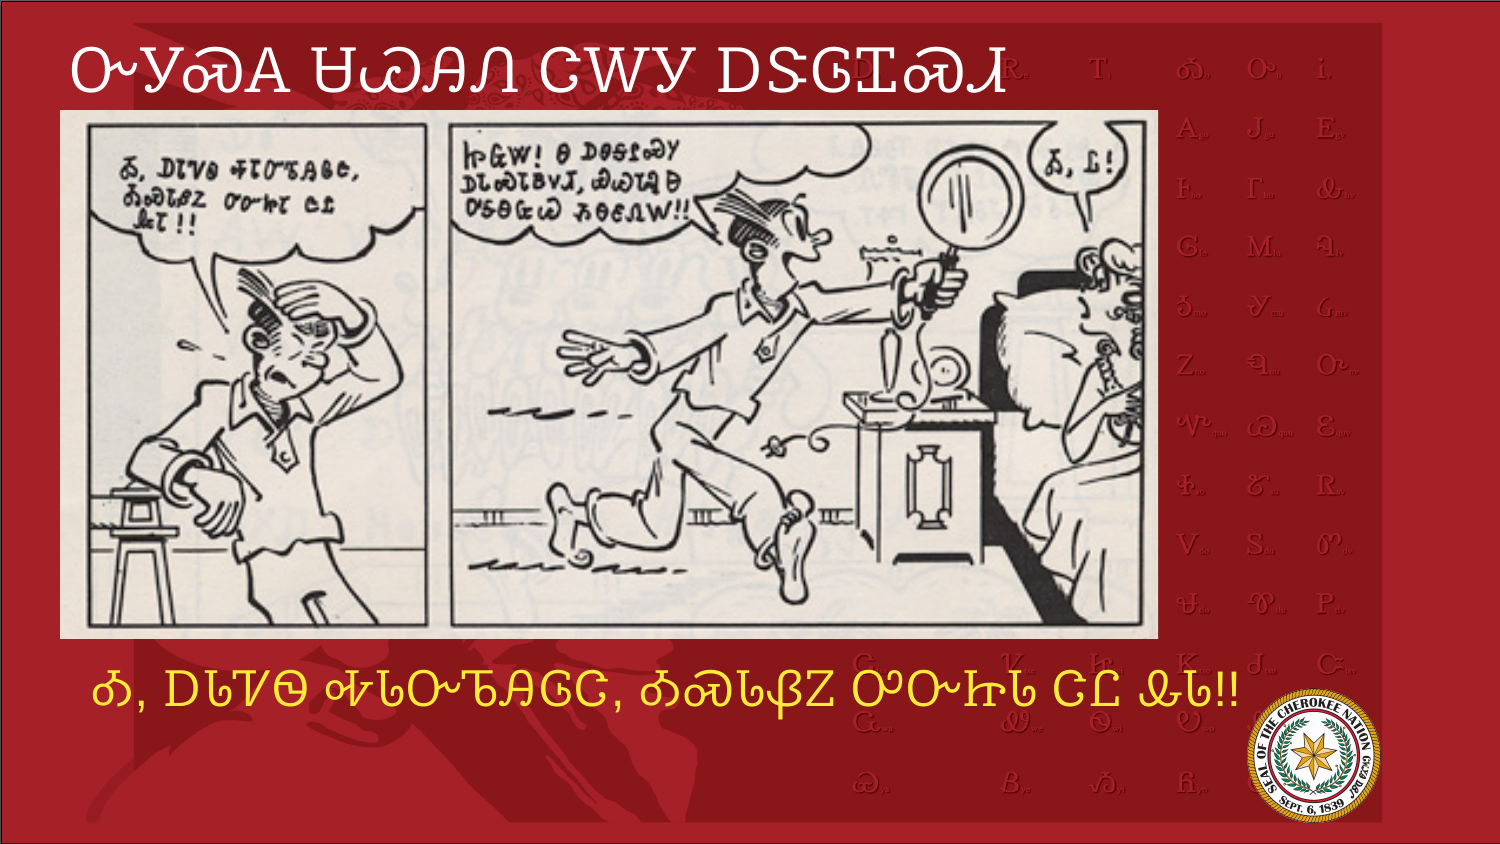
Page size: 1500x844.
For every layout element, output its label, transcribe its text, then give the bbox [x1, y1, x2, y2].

picture [0, 0, 1500, 844]
title ᏅᎩᏍᎪ ᏌᏊᎯᏁ ᏣᎳᎩ ᎠᏕᎶᏆᏍᏗ [53, 7, 1426, 121]
list Ꭳ, ᎠᏓᏤᏫ ᎭᏓᏅᏖᎯᎶᏣ, ᎣᏍᏓᏰᏃ ᎤᏅᏥᏓ ᏣᏝ ᎲᏓ!! [75, 632, 1318, 812]
